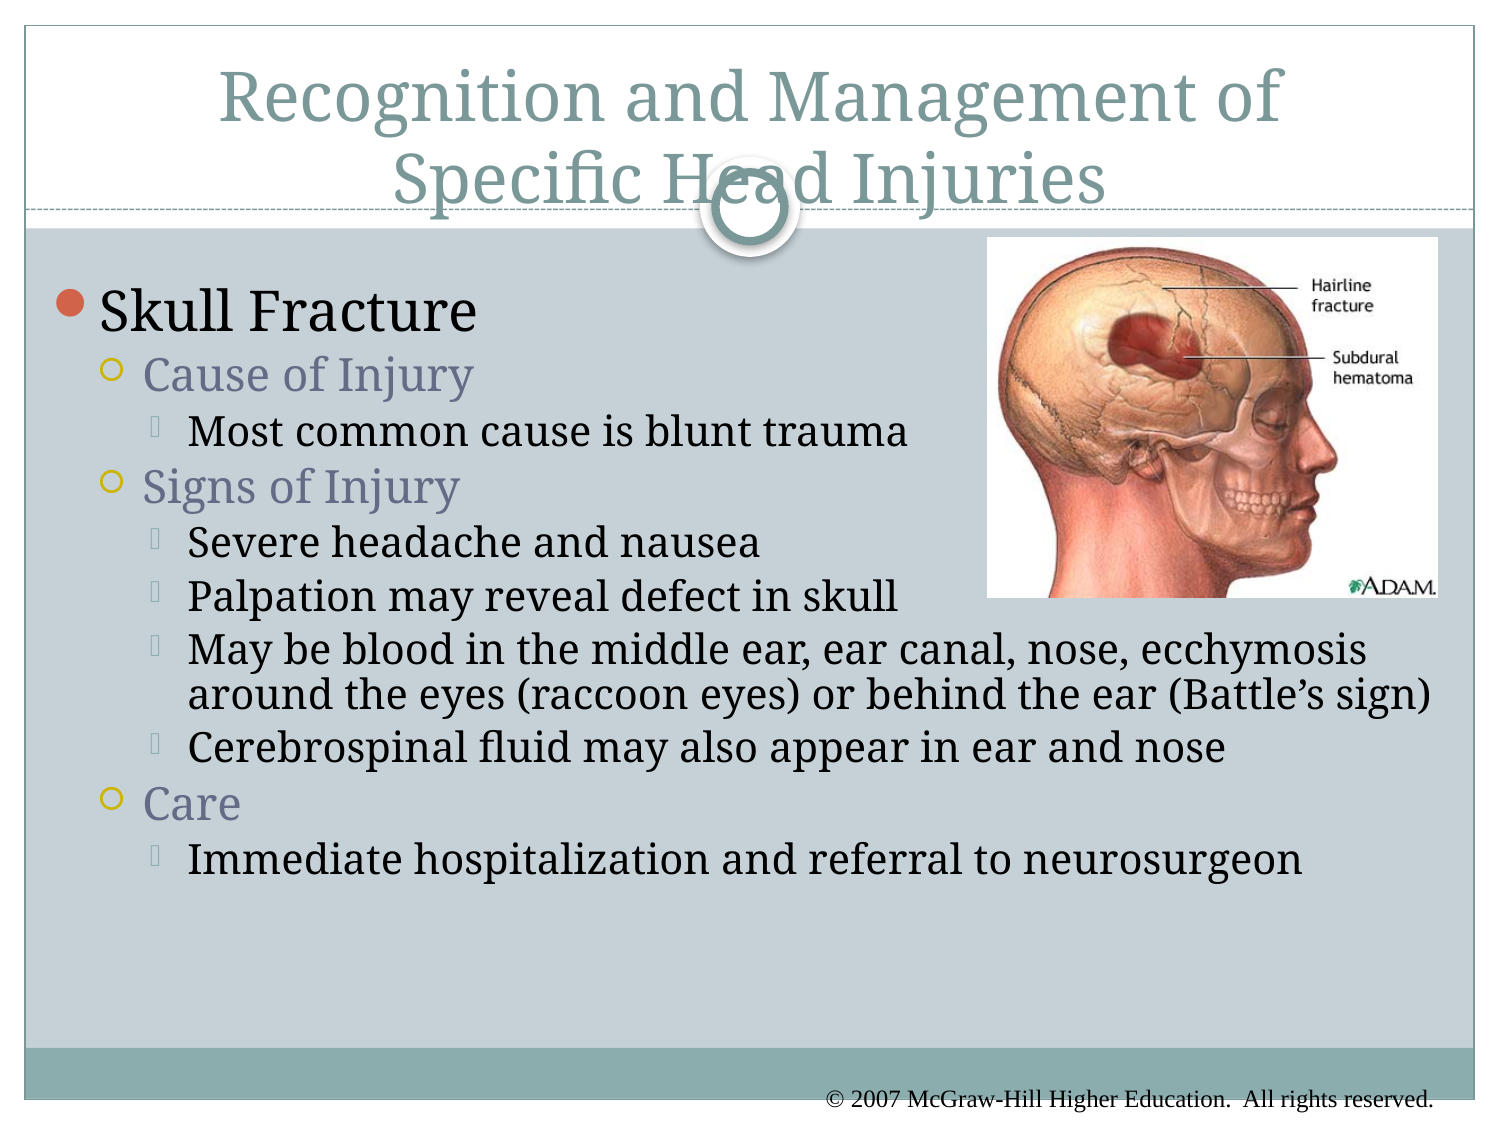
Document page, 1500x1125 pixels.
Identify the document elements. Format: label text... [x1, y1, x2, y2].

title Recognition and Management of Specific Head Injuries [112, 37, 1388, 225]
list Skull Fracture Cause of Injury Most common cause is blunt trauma Signs of Injury Severe headache and nausea Palpation may reveal defect in skull May be blood in the middle ear, ear canal, nose, ecchymosis around the eyes (raccoon eyes) or behind the ear (Battle’s sign) Cerebrospinal fluid may also appear in ear and nose Care Immediate hospitalization and referral to neurosurgeon [37, 275, 1463, 950]
picture [987, 237, 1438, 598]
